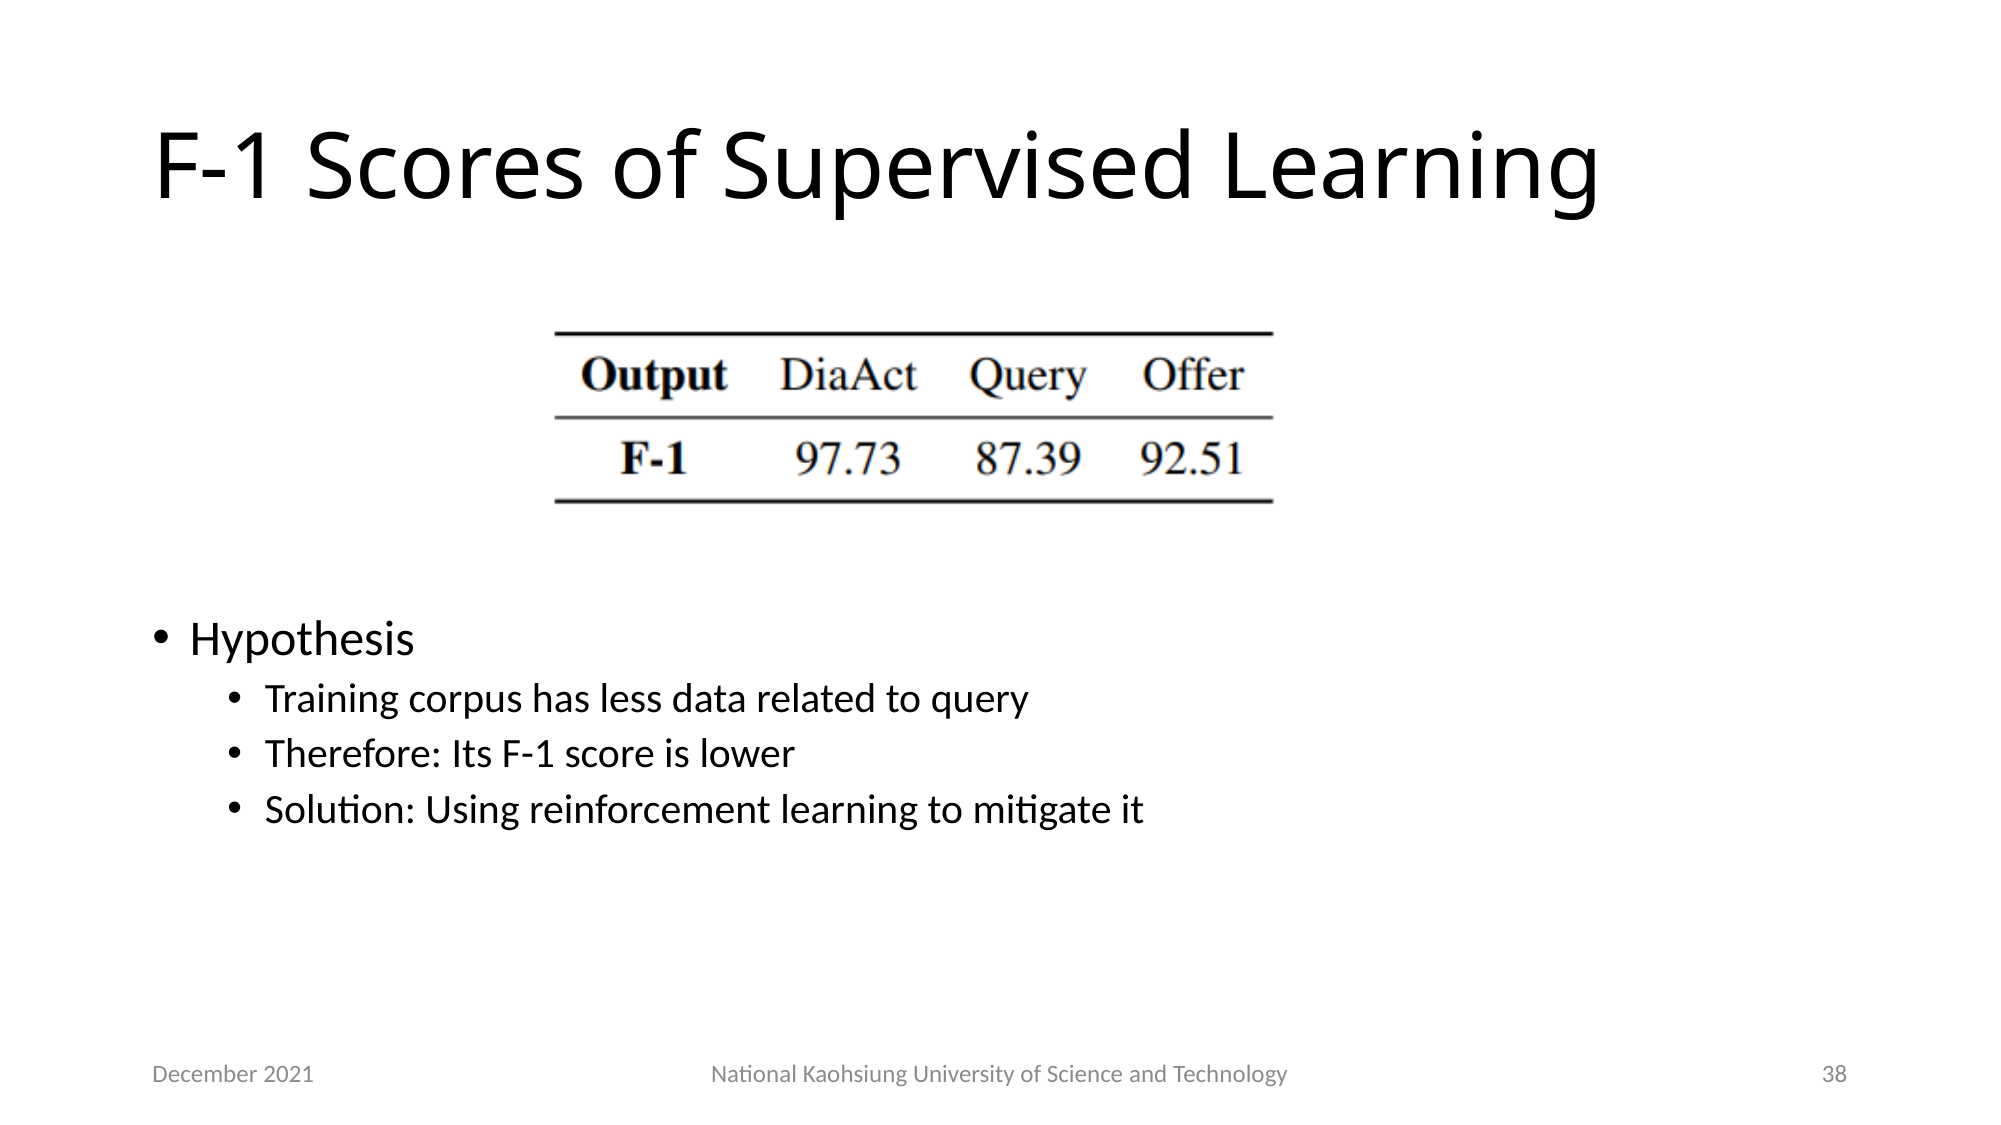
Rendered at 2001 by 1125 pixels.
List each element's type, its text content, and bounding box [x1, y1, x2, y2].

list Hypothesis Training corpus has less data related to query Therefore: Its F-1 score is lower Solution: Using reinforcement learning to mitigate it [137, 299, 1863, 1014]
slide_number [137, 1042, 588, 1103]
picture [540, 321, 1317, 536]
title F-1 Scores of Supervised Learning [137, 59, 1863, 278]
footer National Kaohsiung University of Science and Technology [662, 1042, 1338, 1103]
slide_number 38 [1412, 1042, 1863, 1103]
